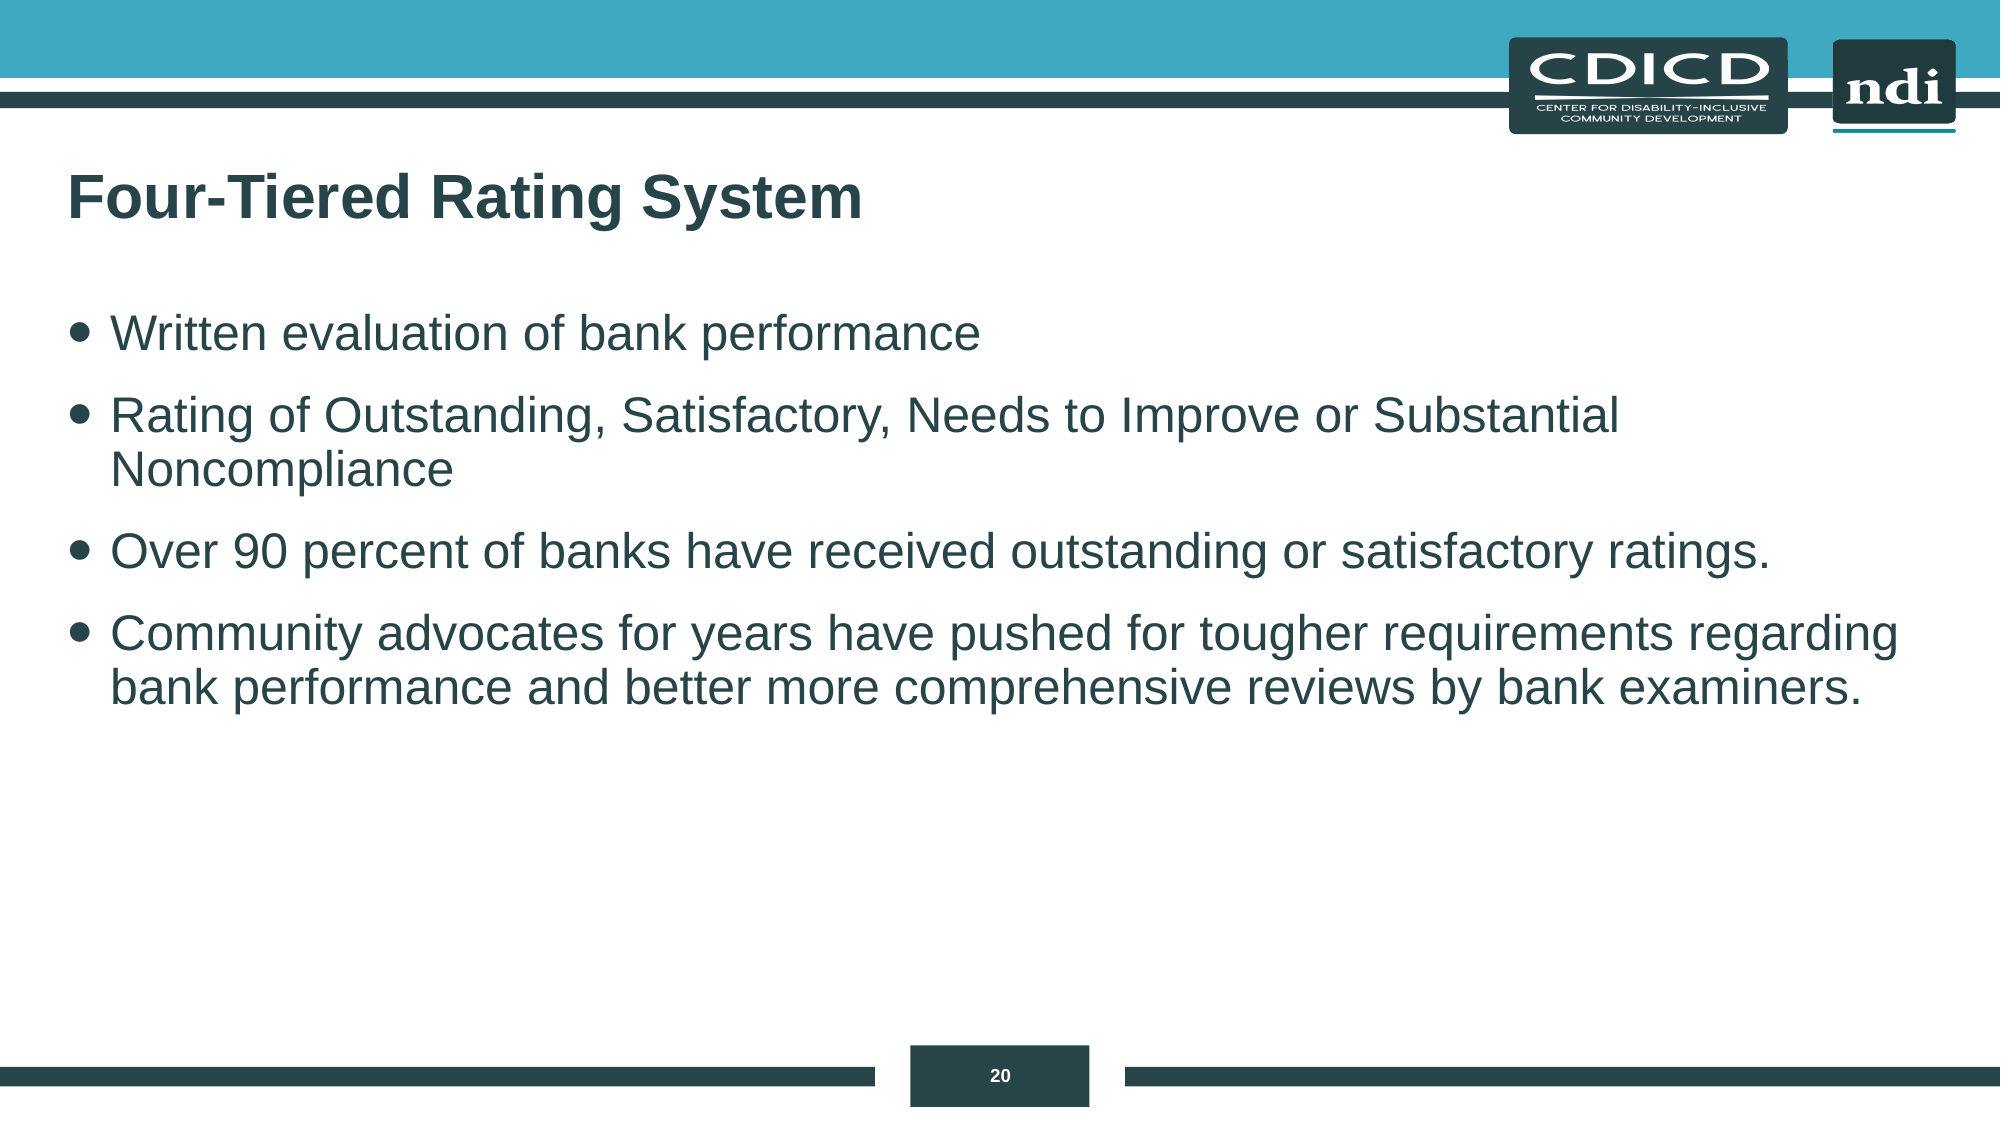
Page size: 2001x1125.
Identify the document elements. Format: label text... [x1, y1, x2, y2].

picture [1509, 37, 1788, 135]
picture [1817, 34, 1971, 138]
title Four-Tiered Rating System [52, 120, 1748, 278]
slide_number 20 [923, 1045, 1078, 1106]
list Written evaluation of bank performance Rating of Outstanding, Satisfactory, Needs to Improve or Substantial Noncompliance Over 90 percent of banks have received outstanding or satisfactory ratings. Community advocates for years have pushed for tougher requirements regarding bank performance and better more comprehensive reviews by bank examiners. [52, 299, 1939, 1023]
